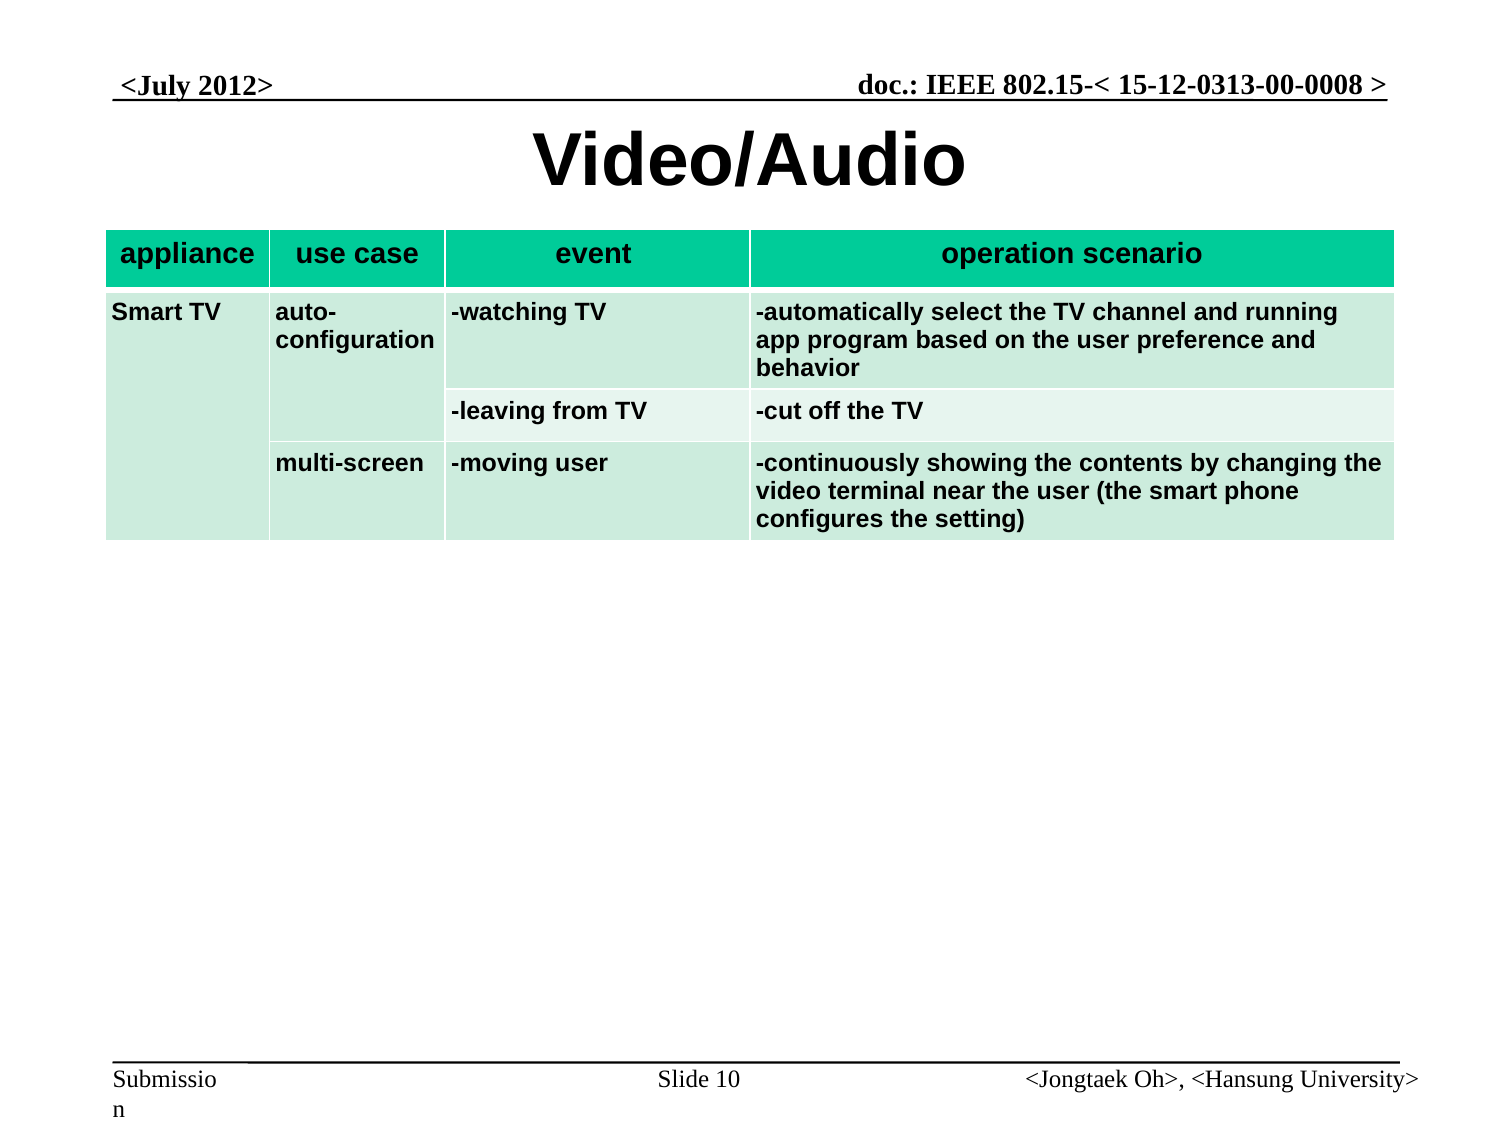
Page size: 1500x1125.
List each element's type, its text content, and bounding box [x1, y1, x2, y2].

table_cell auto-configuration [270, 293, 444, 441]
table_cell -watching TV [446, 293, 749, 388]
table_header operation scenario [751, 230, 1394, 287]
table_cell -leaving from TV [446, 390, 749, 441]
table_cell -cut off the TV [751, 390, 1394, 441]
table_header event [446, 230, 749, 287]
table_cell -moving user [446, 442, 749, 540]
title Video/Audio [112, 112, 1388, 200]
table_header appliance [106, 230, 269, 287]
table_header use case [270, 230, 444, 287]
table_cell -continuously showing the contents by changing the video terminal near the user (the smart phone configures the setting) [751, 442, 1394, 540]
table_cell -automatically select the TV channel and running app program based on the user preference and behavior [751, 293, 1394, 388]
table_cell Smart TV [106, 293, 269, 540]
table_cell multi-screen [270, 442, 444, 540]
